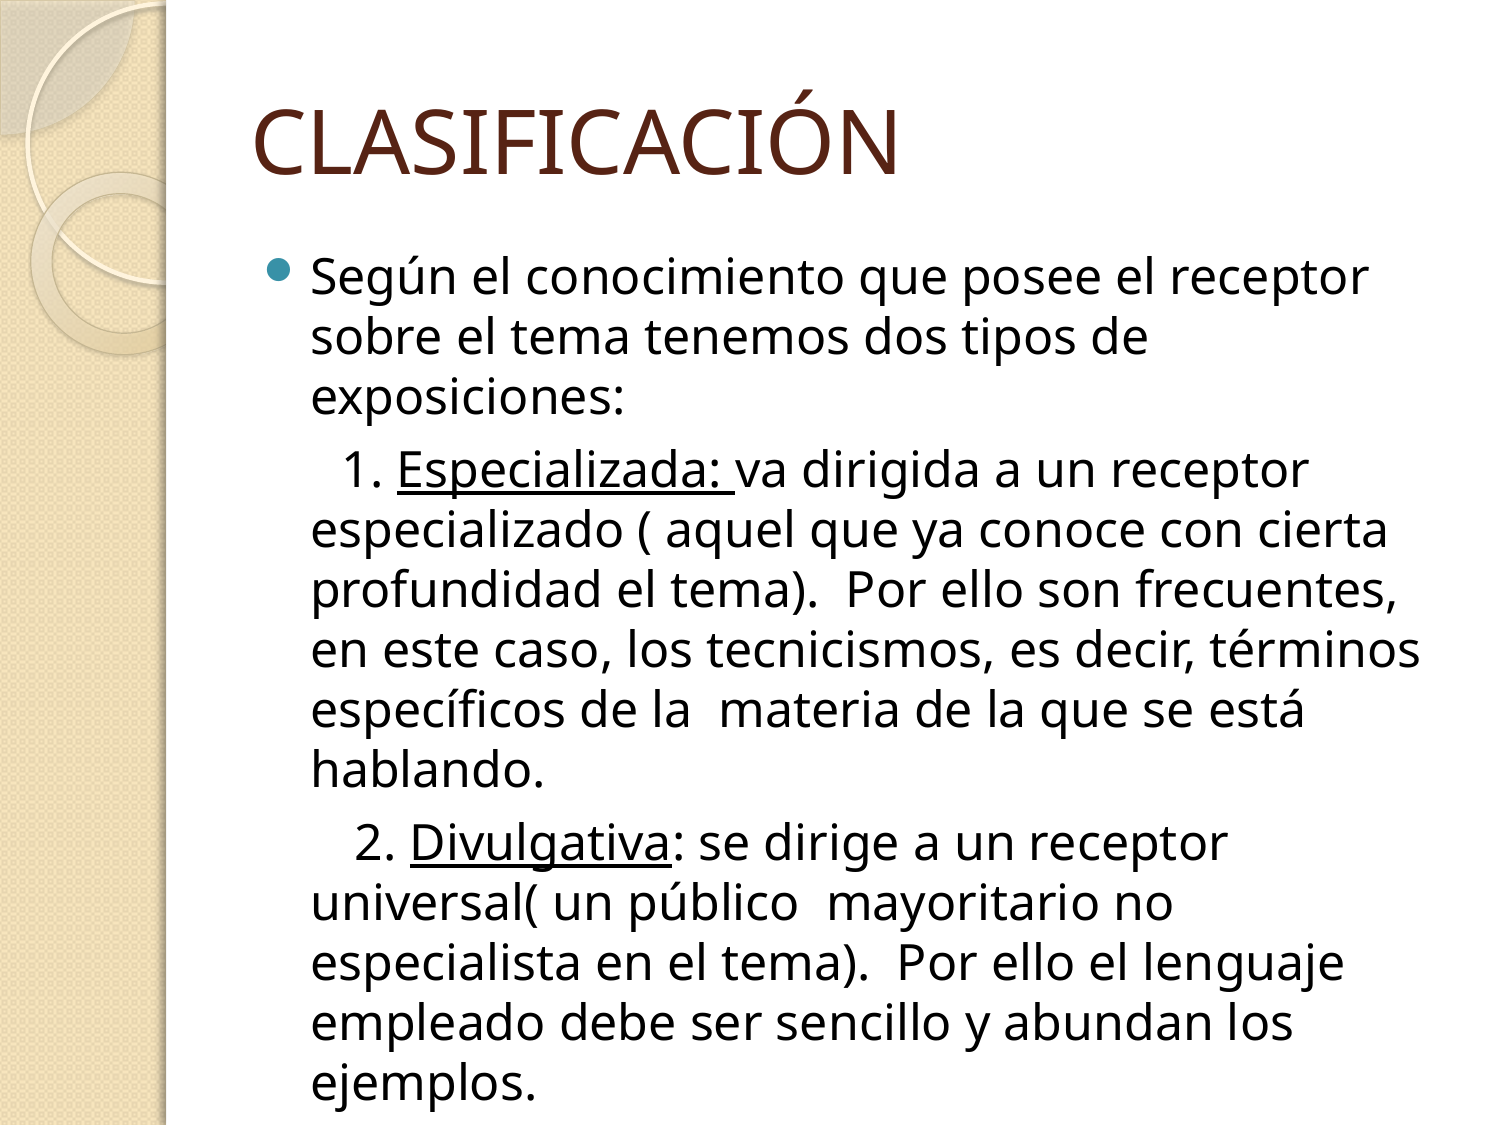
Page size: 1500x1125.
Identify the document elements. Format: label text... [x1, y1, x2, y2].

title CLASIFICACIÓN [235, 45, 1466, 233]
list Según el conocimiento que posee el receptor sobre el tema tenemos dos tipos de exposiciones: 1. Especializada: va dirigida a un receptor especializado ( aquel que ya conoce con cierta profundidad el tema). Por ello son frecuentes, en este caso, los tecnicismos, es decir, términos específicos de la materia de la que se está hablando. 2. Divulgativa: se dirige a un receptor universal( un público mayoritario no especialista en el tema). Por ello el lenguaje empleado debe ser sencillo y abundan los ejemplos. [235, 237, 1466, 1025]
